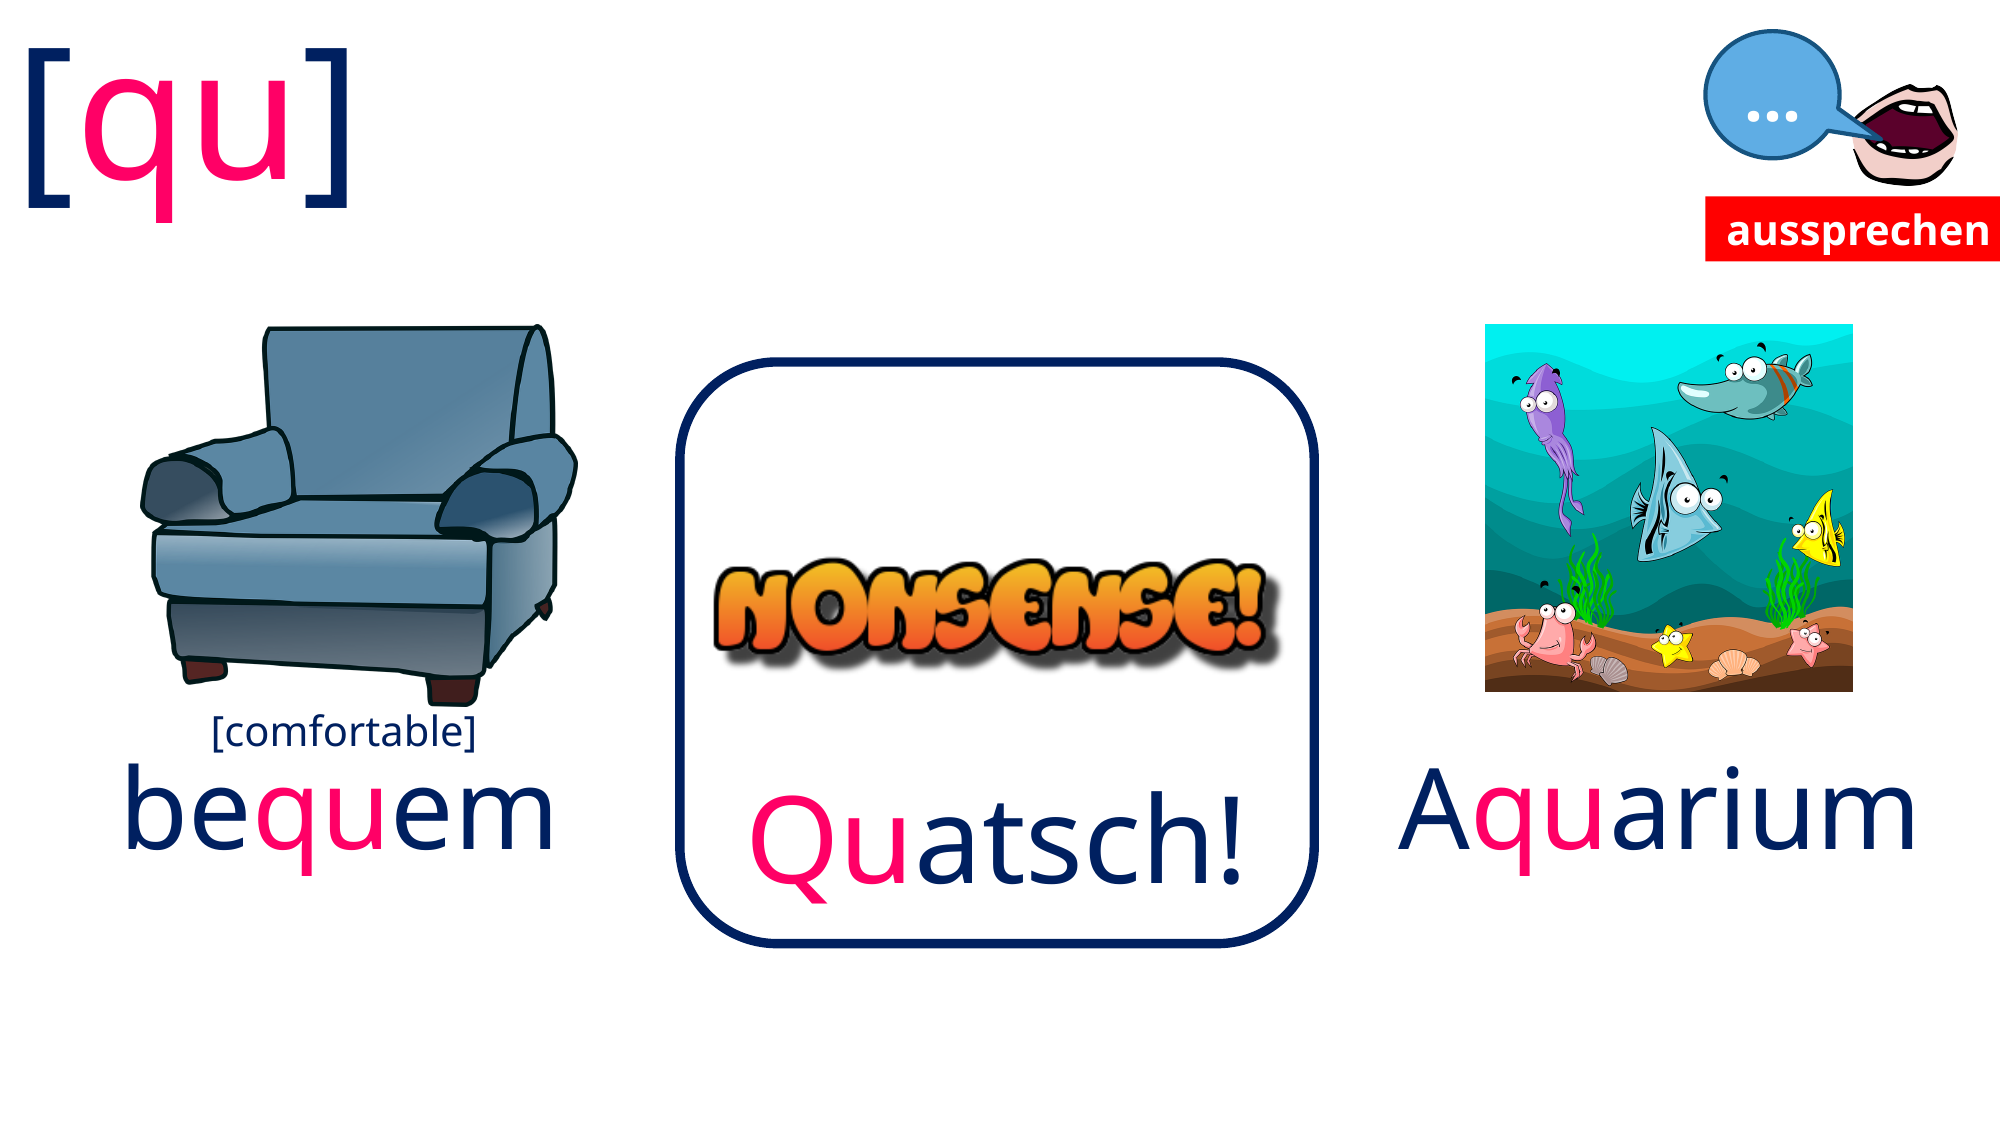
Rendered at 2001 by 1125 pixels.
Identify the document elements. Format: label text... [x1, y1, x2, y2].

text_box … [1703, 29, 1847, 161]
picture [701, 543, 1299, 689]
text_box [1705, 196, 1726, 262]
text_box bequem [22, 730, 657, 880]
text_box [qu] [0, 0, 634, 224]
picture [1852, 83, 1958, 186]
picture [140, 323, 578, 707]
text_box [comfortable] [195, 715, 573, 763]
title aussprechen [1726, 191, 2000, 273]
text_box Quatsch! [677, 359, 1317, 946]
text_box Aquarium [1343, 730, 1978, 880]
picture [1485, 323, 1854, 692]
